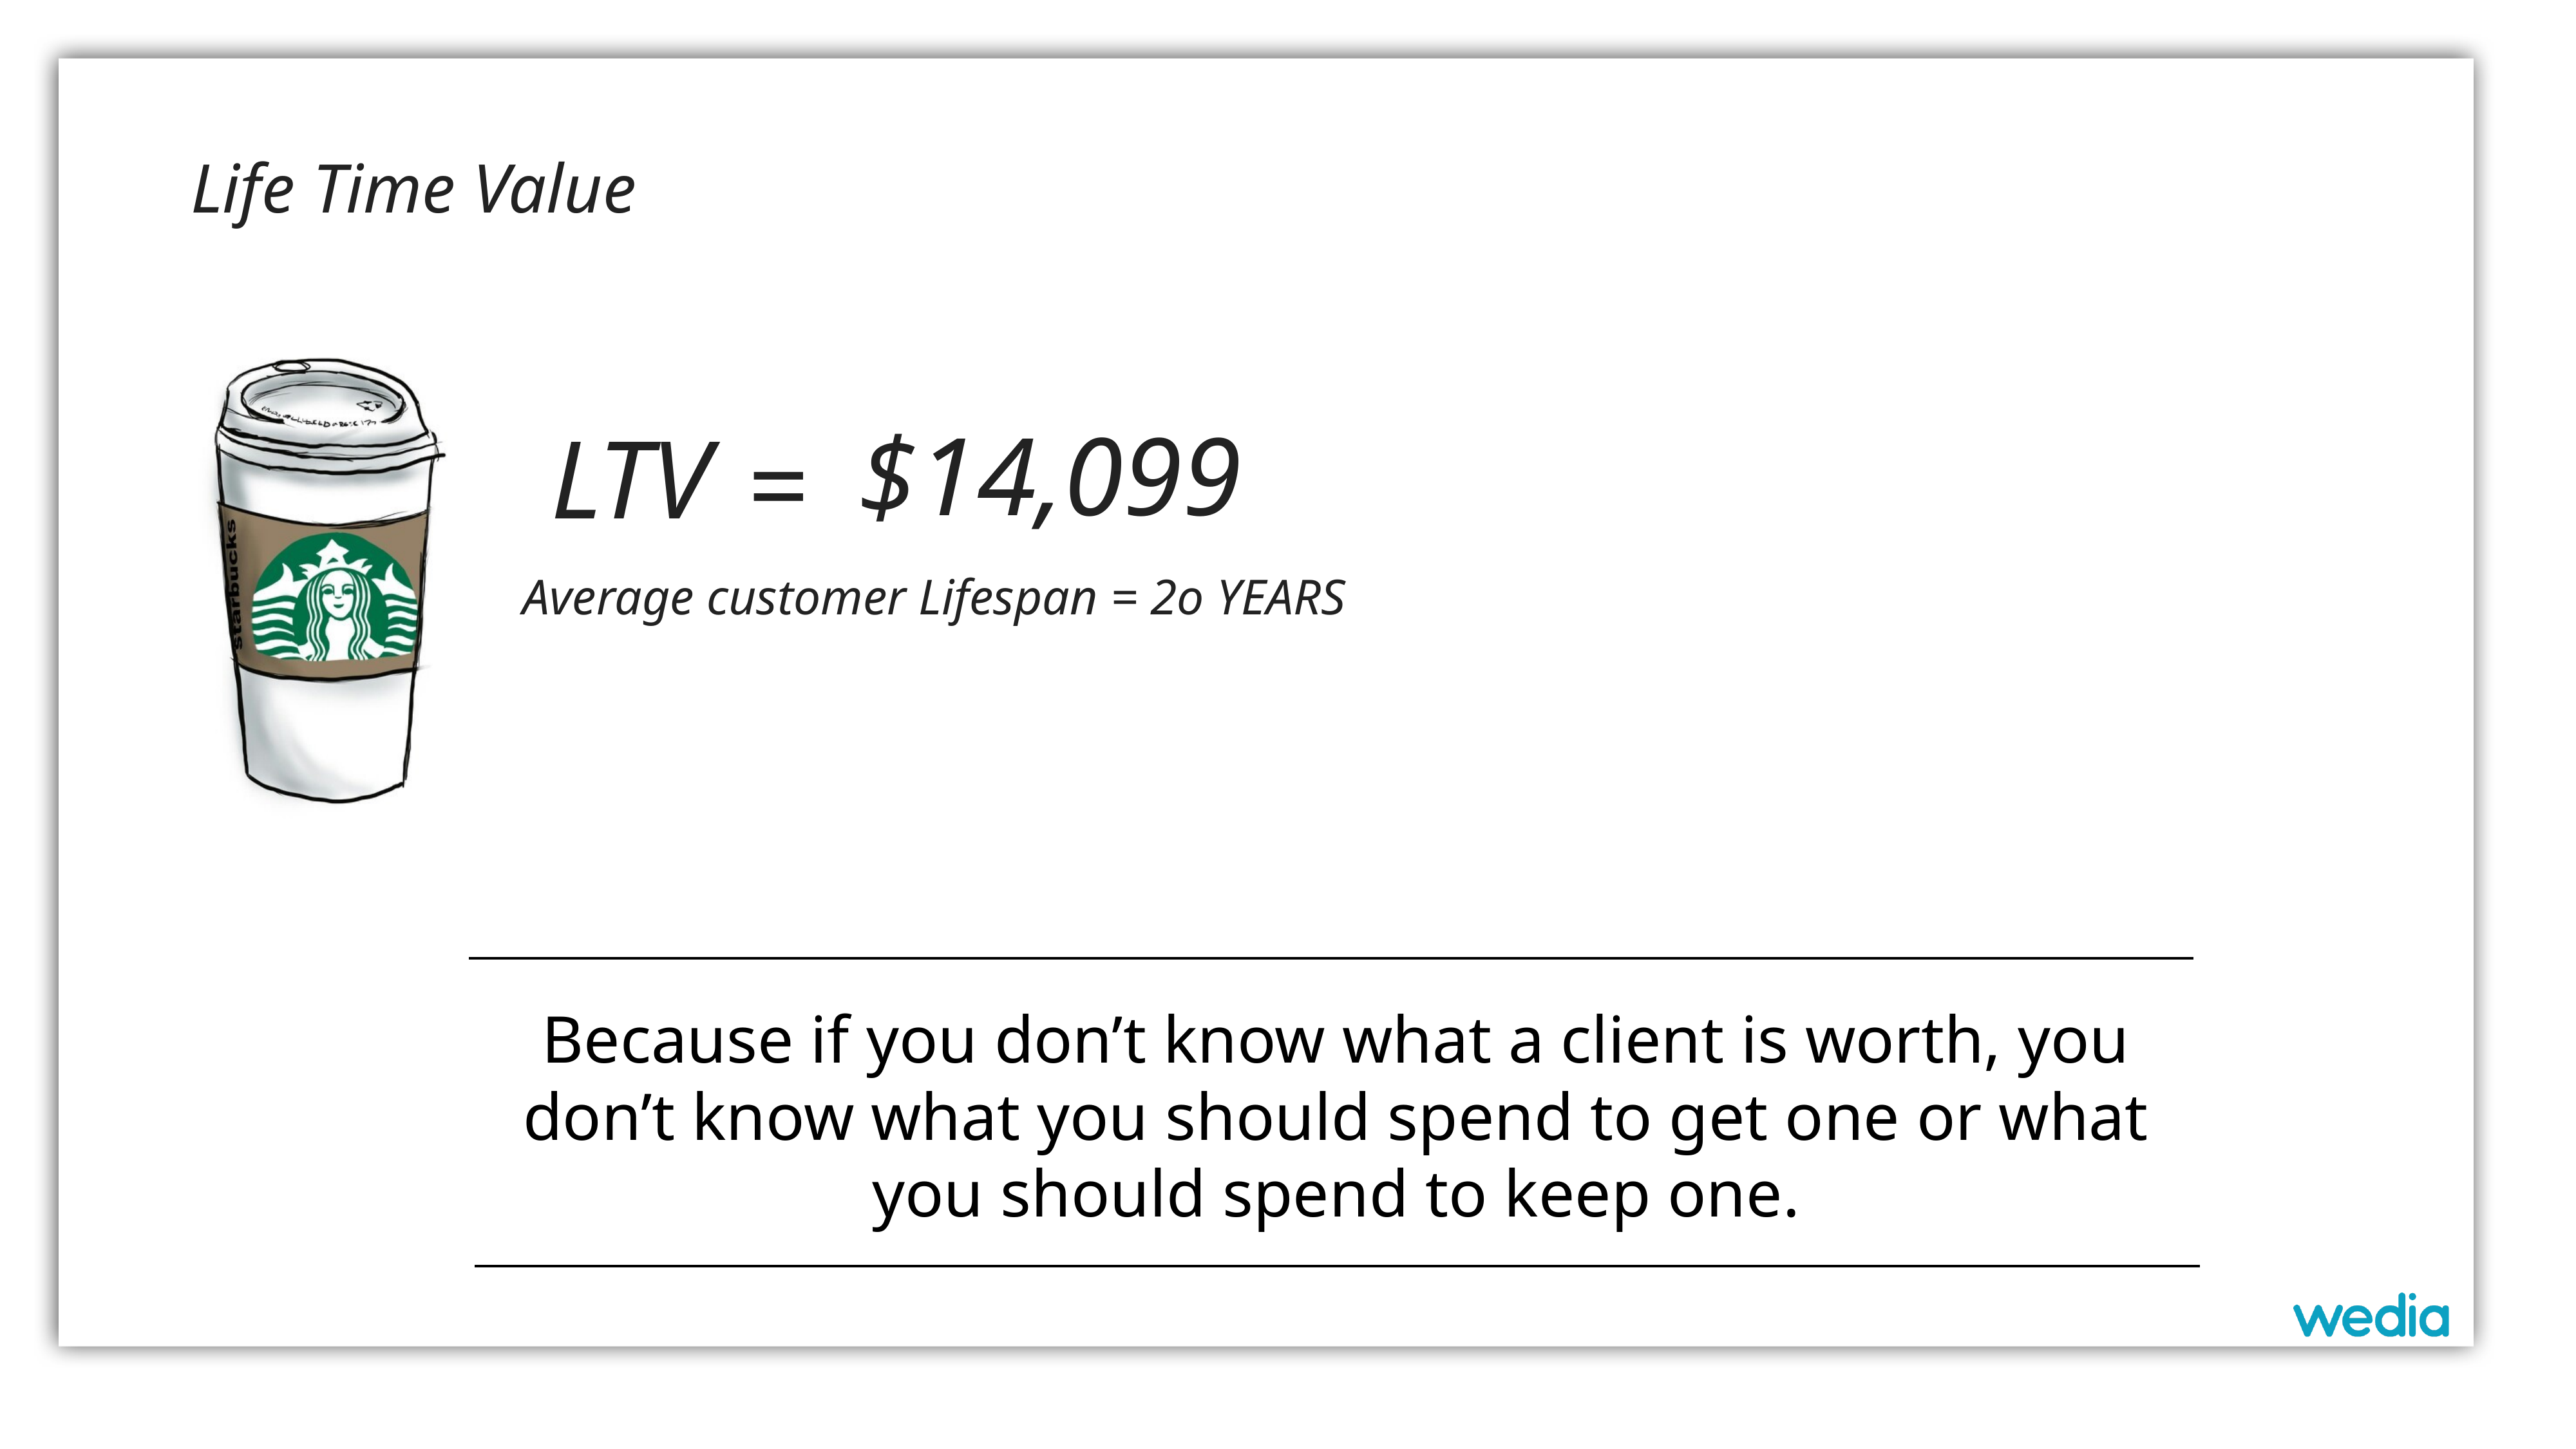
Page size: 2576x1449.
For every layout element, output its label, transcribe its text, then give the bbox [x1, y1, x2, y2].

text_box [545, 402, 1374, 553]
picture [2293, 1293, 2449, 1338]
text_box [59, 58, 2474, 1347]
picture [111, 343, 560, 819]
text_box Average customer Lifespan = 2o YEARS [560, 561, 1572, 630]
text_box Because if you don’t know what a client is worth, you don’t know what you should spend to get one or what you should spend to keep one. [503, 993, 2170, 1235]
text_box Life Time Value [185, 140, 703, 232]
